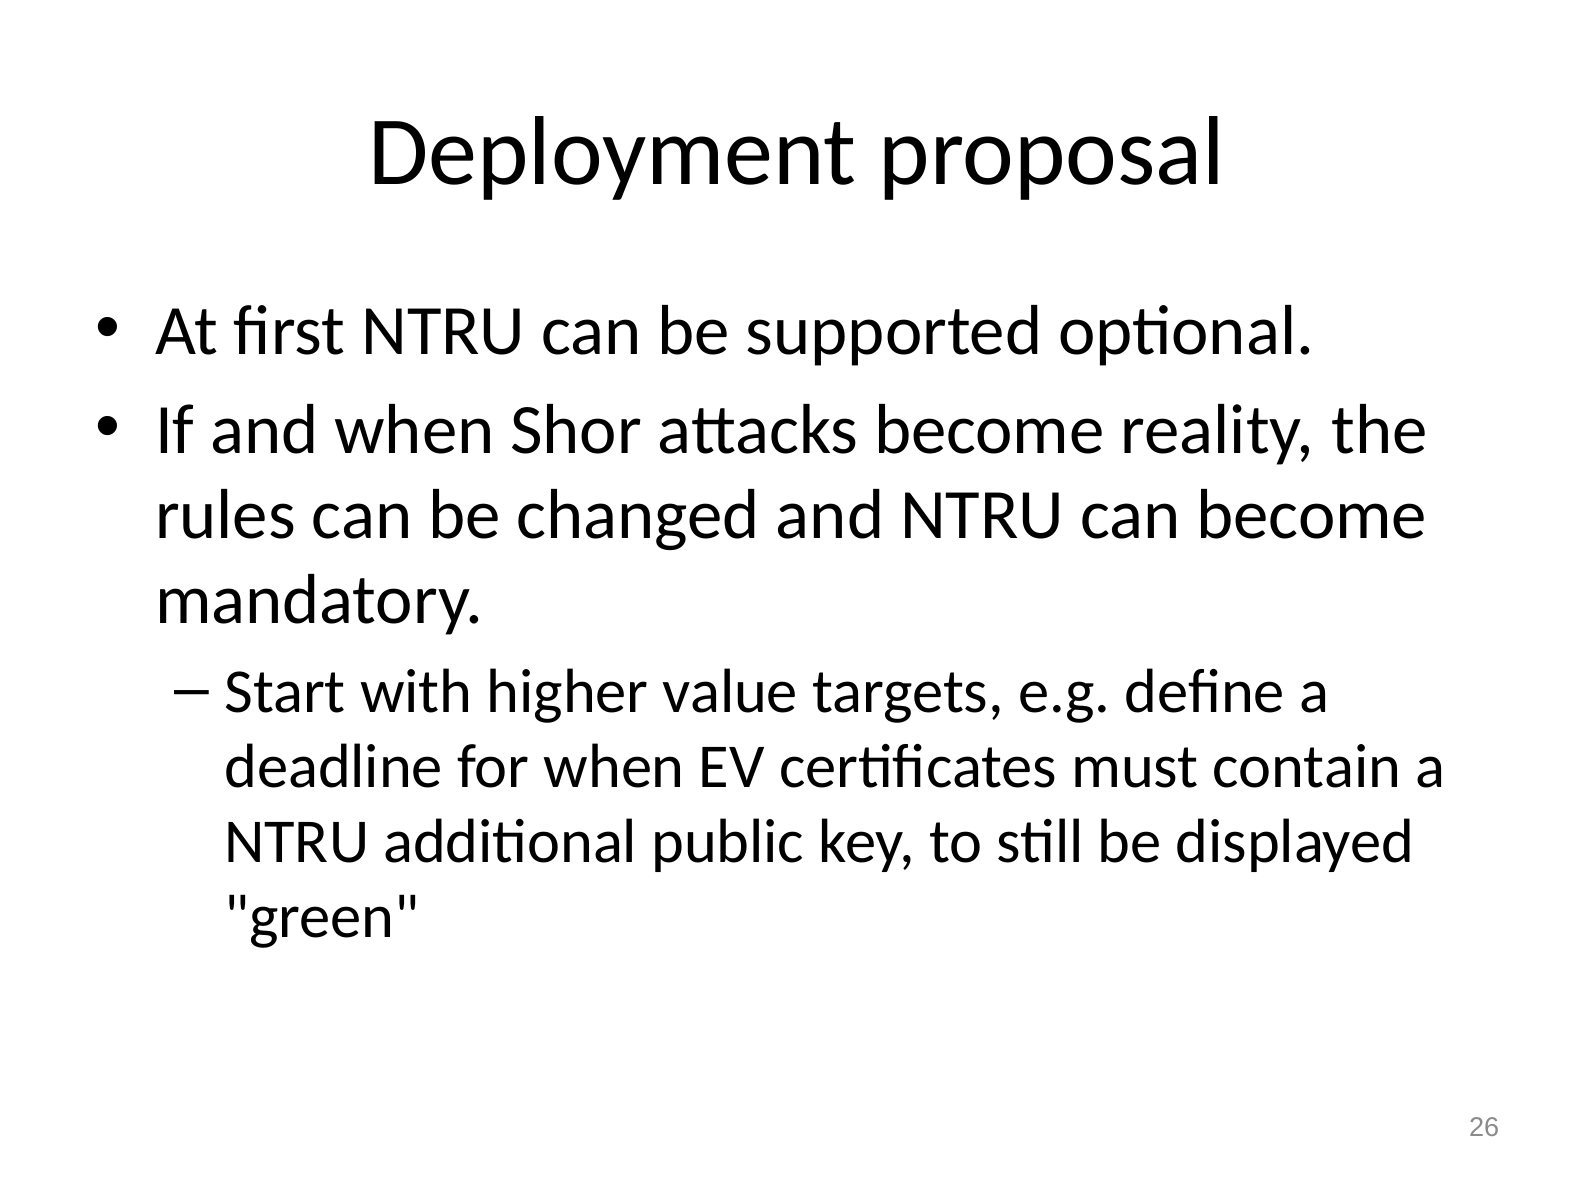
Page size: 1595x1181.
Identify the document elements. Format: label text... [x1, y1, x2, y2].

slide_number 26 [1142, 1094, 1516, 1158]
title Deployment proposal [79, 47, 1516, 245]
list At first NTRU can be supported optional. If and when Shor attacks become reality, the rules can be changed and NTRU can become mandatory. Start with higher value targets, e.g. define a deadline for when EV certificates must contain a NTRU additional public key, to still be displayed "green" [79, 275, 1516, 1055]
